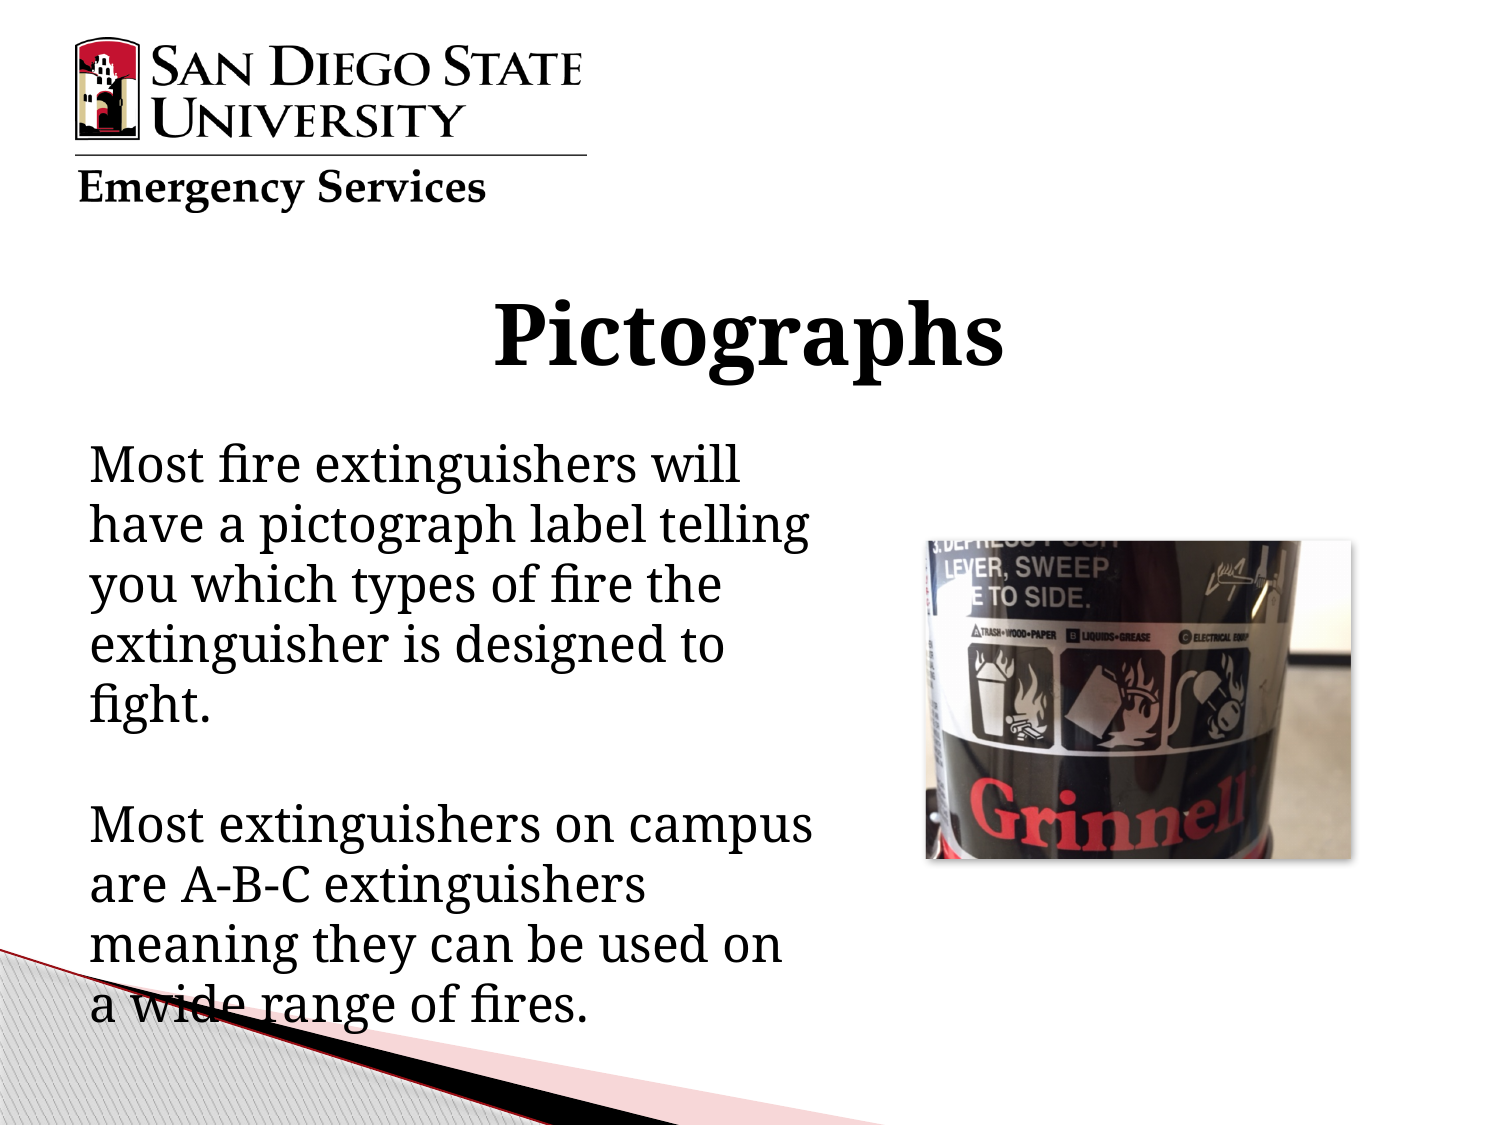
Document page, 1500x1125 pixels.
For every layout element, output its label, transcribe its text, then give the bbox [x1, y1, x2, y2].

picture [75, 37, 587, 213]
list Most fire extinguishers will have a pictograph label telling you which types of fire the extinguisher is designed to fight. Most extinguishers on campus are A-B-C extinguishers meaning they can be used on a wide range of fires. [75, 425, 838, 975]
picture [924, 539, 1351, 860]
title Pictographs [75, 249, 1425, 413]
